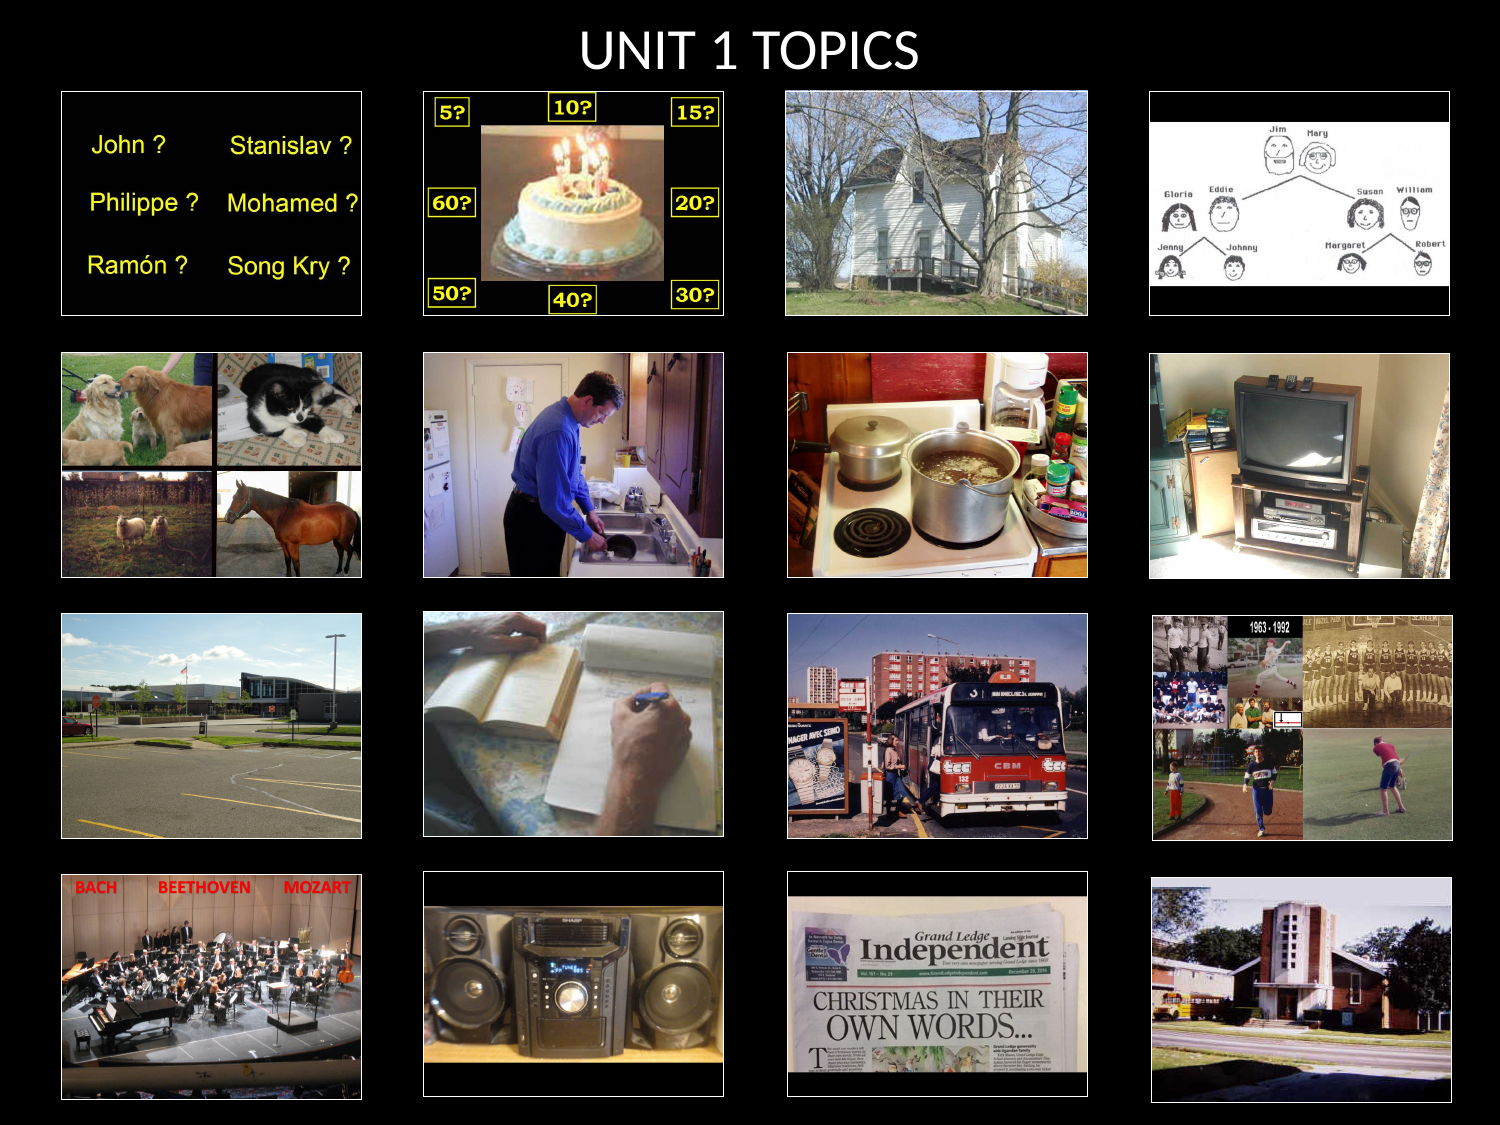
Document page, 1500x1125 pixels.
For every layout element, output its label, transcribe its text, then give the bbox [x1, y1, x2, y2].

picture [1151, 877, 1452, 1103]
picture [61, 352, 362, 578]
text_box UNIT 1 TOPICS [563, 3, 936, 89]
picture [61, 874, 362, 1100]
picture [1149, 90, 1450, 316]
picture [787, 871, 1088, 1097]
picture [787, 613, 1088, 839]
picture [787, 352, 1088, 578]
picture [423, 352, 724, 578]
picture [785, 90, 1088, 316]
picture [423, 611, 724, 837]
picture [61, 90, 362, 316]
picture [61, 613, 362, 839]
picture [1149, 353, 1450, 579]
picture [423, 871, 724, 1097]
picture [1152, 615, 1453, 841]
picture [423, 90, 724, 316]
